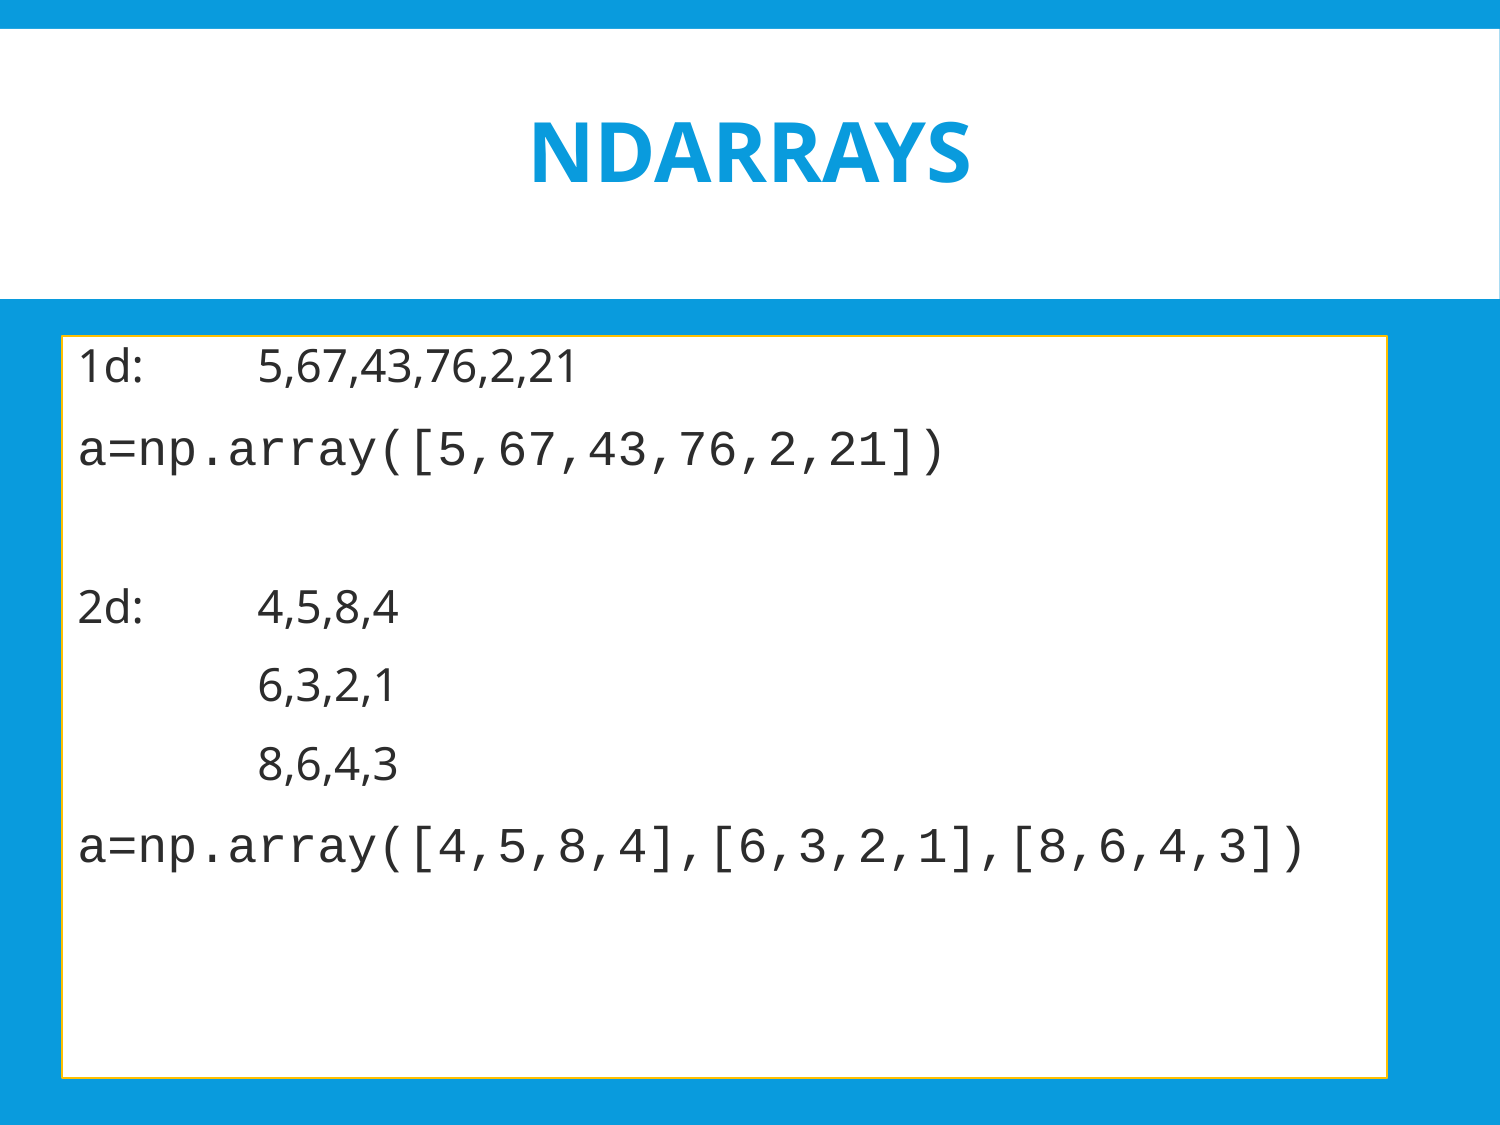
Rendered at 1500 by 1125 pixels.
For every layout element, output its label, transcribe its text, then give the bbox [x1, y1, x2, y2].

list 1d: 5,67,43,76,2,21 a=np.array([5,67,43,76,2,21]) 2d: 4,5,8,4 6,3,2,1 8,6,4,3 a=np.array([4,5,8,4],[6,3,2,1],[8,6,4,3]) [61, 335, 1388, 1079]
title ndarrays [112, 46, 1388, 268]
